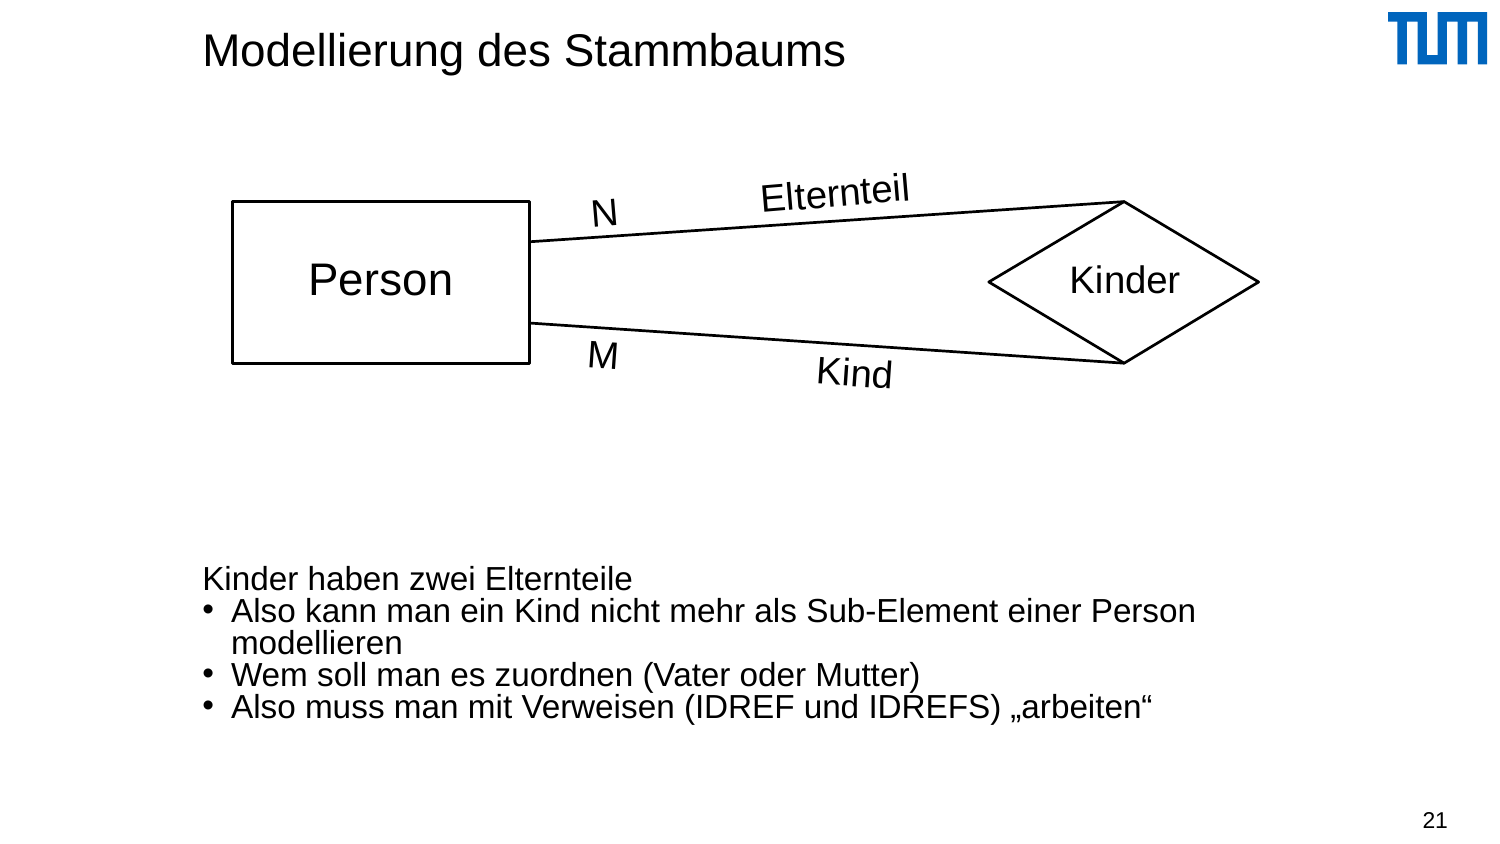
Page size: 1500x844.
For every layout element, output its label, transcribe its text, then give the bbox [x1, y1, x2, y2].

title Modellierung des Stammbaums [187, 0, 1313, 85]
list Kinder haben zwei Elternteile Also kann man ein Kind nicht mehr als Sub-Element einer Person modellieren Wem soll man es zuordnen (Vater oder Mutter) Also muss man mit Verweisen (IDREF und IDREFS) „arbeiten“ [187, 558, 1313, 844]
slide_number 21 [1111, 796, 1448, 842]
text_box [224, 130, 1266, 434]
